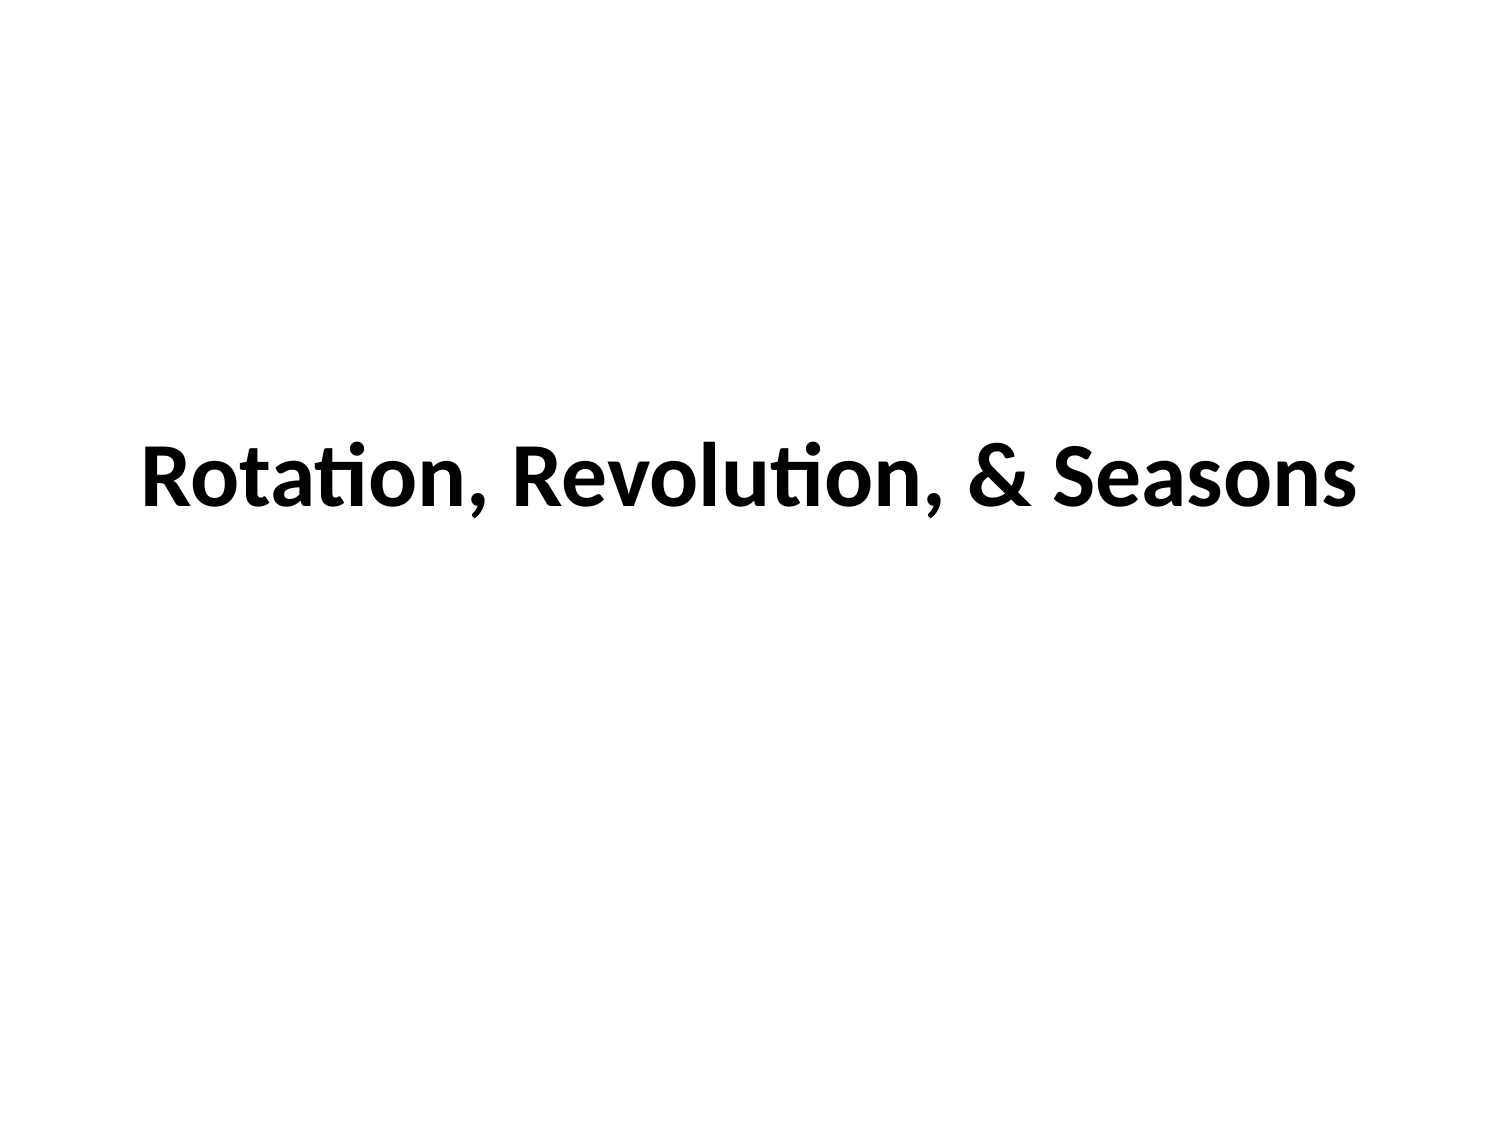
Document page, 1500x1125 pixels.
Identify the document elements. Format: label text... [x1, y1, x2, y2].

title Rotation, Revolution, & Seasons [112, 349, 1388, 591]
